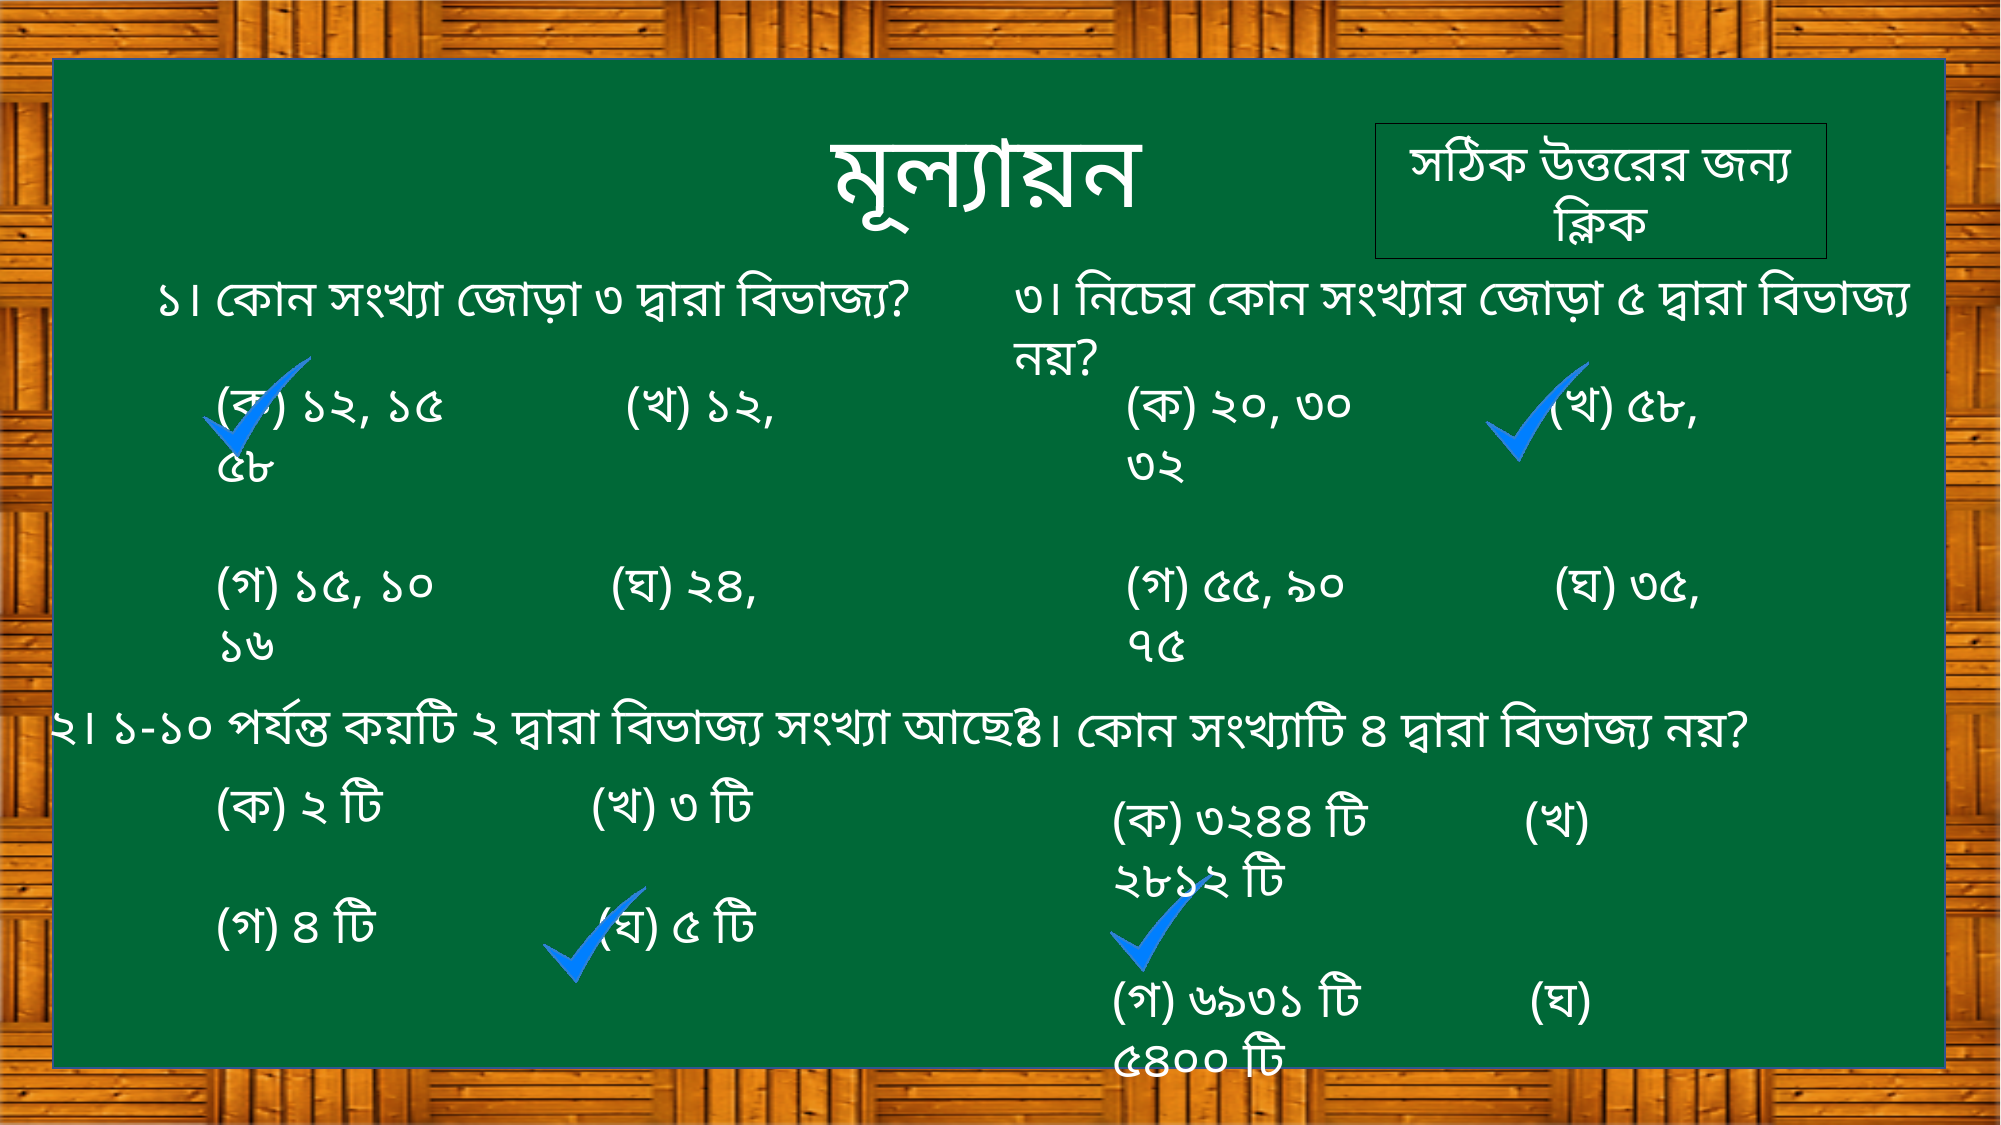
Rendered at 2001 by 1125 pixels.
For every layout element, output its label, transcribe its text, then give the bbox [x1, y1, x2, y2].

text_box ২। ১-১০ পর্যন্ত কয়টি ২ দ্বারা বিভাজ্য সংখ্যা আছে? [34, 686, 1050, 762]
text_box ৪। কোন সংখ্যাটি ৪ দ্বারা বিভাজ্য নয়? [999, 689, 1972, 765]
text_box সঠিক উত্তরের জন্য ক্লিক [1375, 123, 1827, 259]
text_box (ক) ৩২৪৪ টি (খ) ২৮১২ টি (গ) ৬৯৩১ টি (ঘ) ৫৪০০ টি [1097, 780, 1729, 1095]
picture [0, 0, 2001, 1125]
text_box ১। কোন সংখ্যা জোড়া ৩ দ্বারা বিভাজ্য? [139, 258, 944, 334]
text_box (ক) ১২, ১৫ (খ) ১২, ৫৮ (গ) ১৫, ১০ (ঘ) ২৪, ১৬ [201, 365, 833, 681]
text_box (ক) ২০, ৩০ (খ) ৫৮, ৩২ (গ) ৫৫, ৯০ (ঘ) ৩৫, ৭৫ [1111, 365, 1743, 681]
text_box মূল্যায়ন [816, 100, 1157, 236]
text_box (ক) ২ টি (খ) ৩ টি (গ) ৪ টি (ঘ) ৫ টি [201, 766, 833, 962]
text_box ৩। নিচের কোন সংখ্যার জোড়া ৫ দ্বারা বিভাজ্য নয়? [999, 258, 1937, 393]
